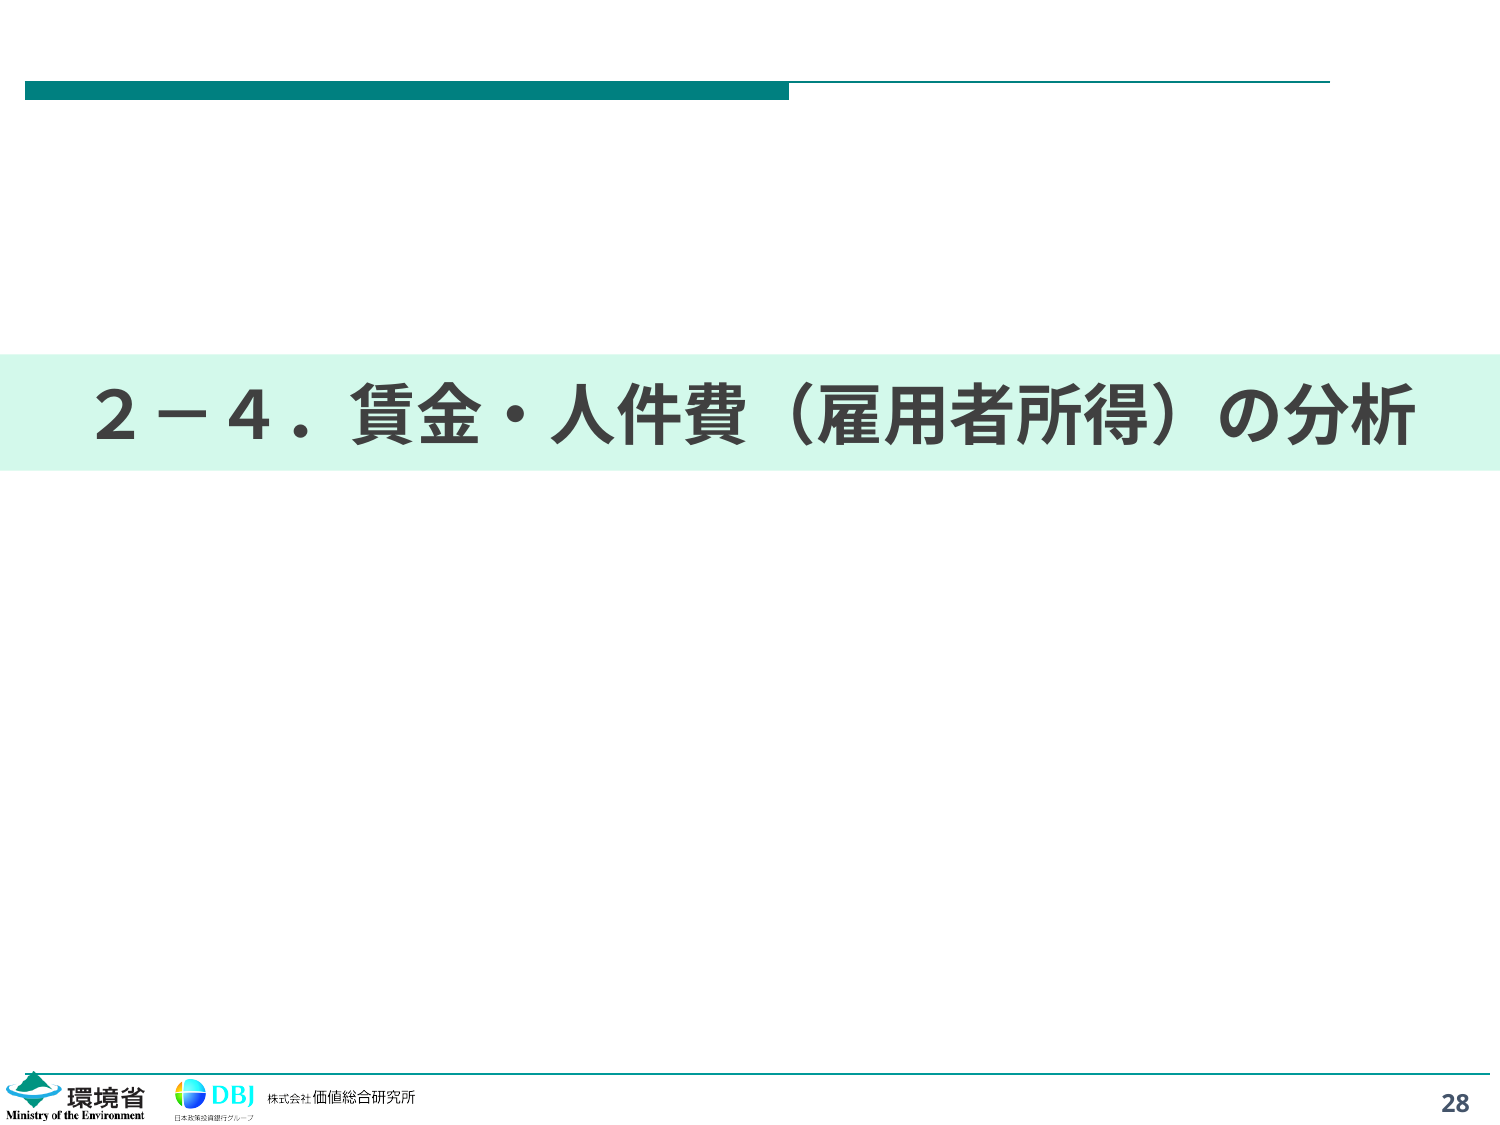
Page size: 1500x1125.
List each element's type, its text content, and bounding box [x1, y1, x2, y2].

title ２－４．賃金・人件費（雇用者所得）の分析 [0, 354, 1500, 471]
picture [171, 1075, 419, 1125]
slide_number 28 [1411, 1079, 1500, 1122]
picture [2, 1071, 148, 1125]
